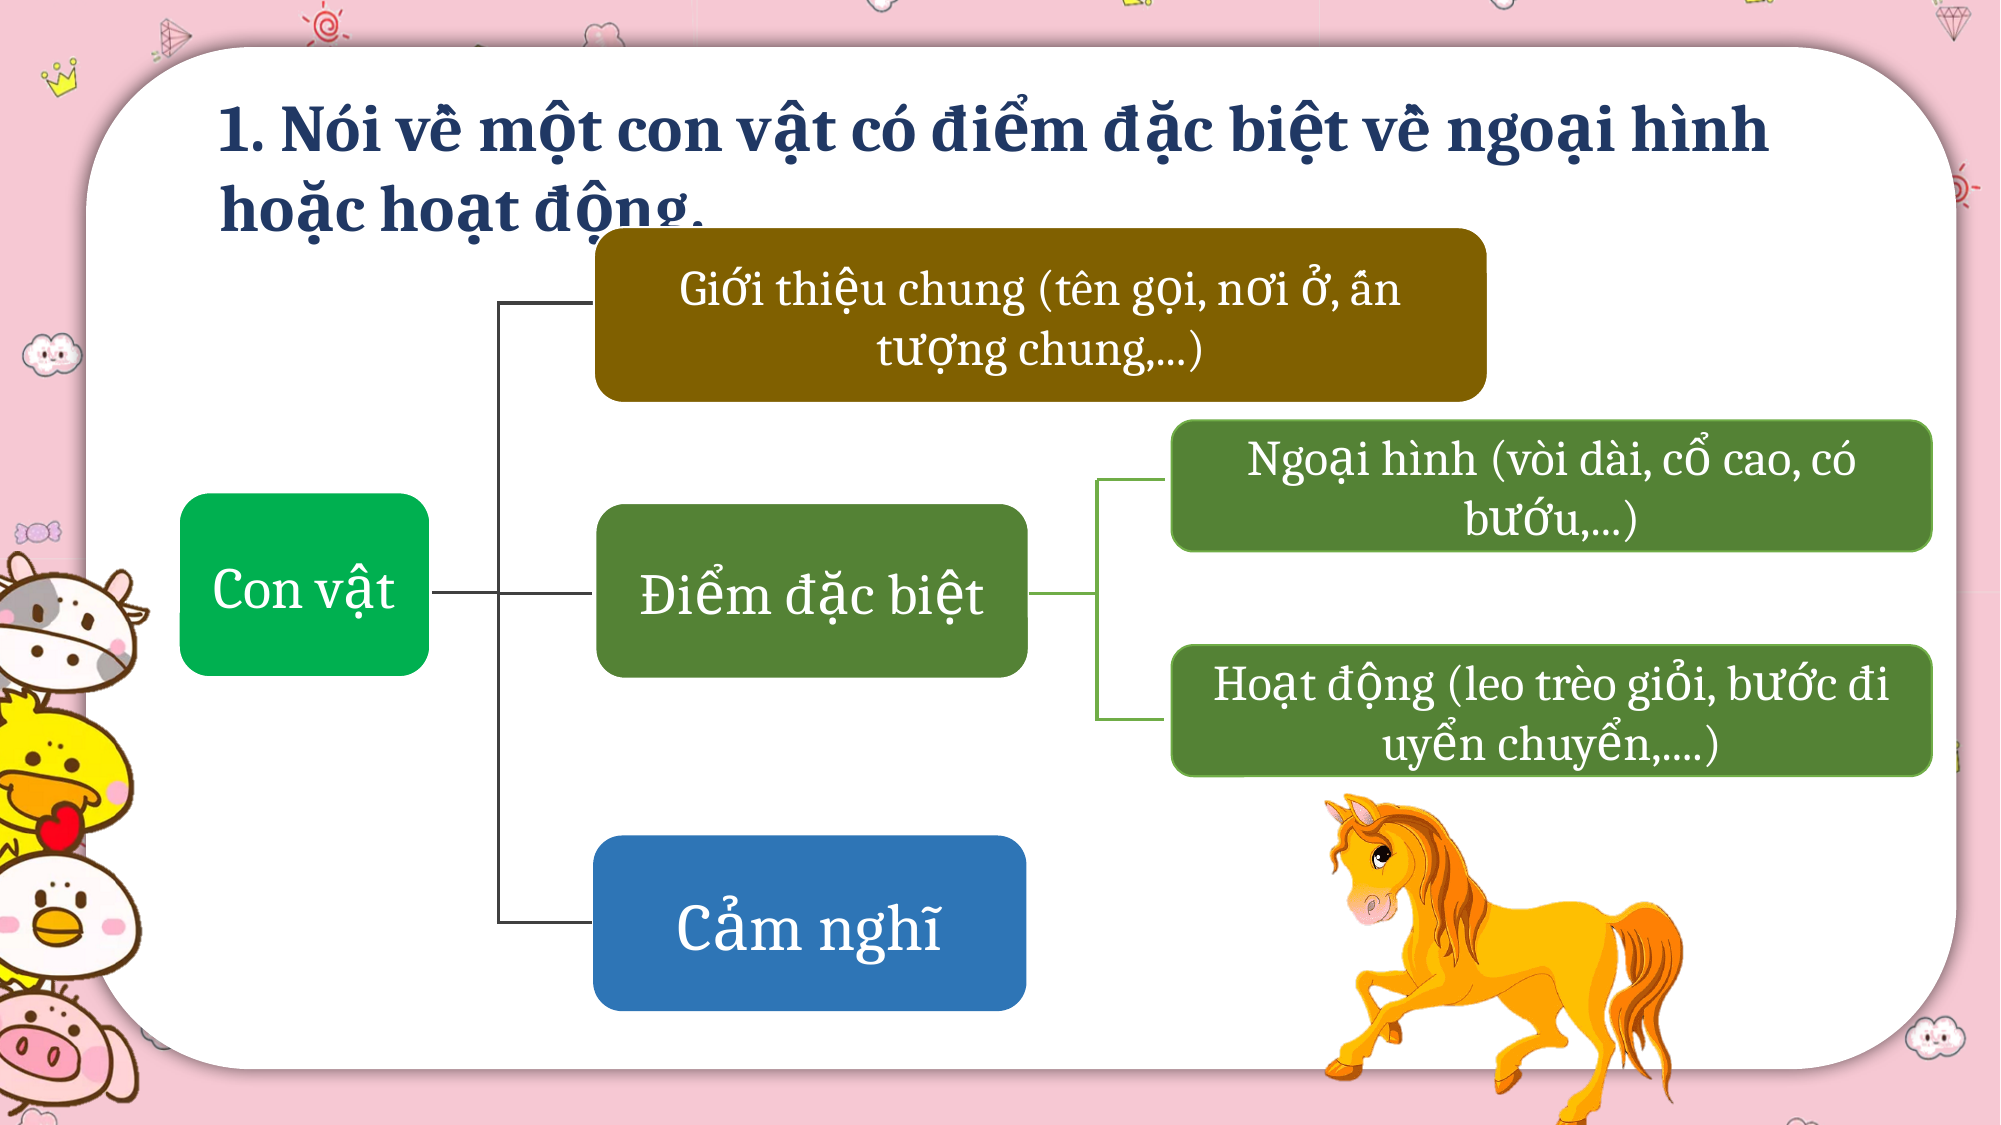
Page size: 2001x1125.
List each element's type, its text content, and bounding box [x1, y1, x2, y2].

picture [0, 0, 2001, 1125]
text_box Giới thiệu chung (tên gọi, nơi ở, ấn tượng chung,...) [592, 226, 1489, 404]
text_box Con vật [177, 491, 432, 679]
text_box Cảm nghĩ [592, 834, 1028, 1013]
text_box [85, 46, 1958, 1071]
text_box 1. Nói về một con vật có điểm đặc biệt về ngoại hình hoặc hoạt động. [205, 77, 1879, 253]
text_box Ngoại hình (vòi dài, cổ cao, có bướu,...) [1170, 419, 1933, 553]
text_box Điểm đặc biệt [594, 501, 1030, 680]
text_box Hoạt động (leo trèo giỏi, bước đi uyển chuyển,....) [1170, 644, 1933, 778]
